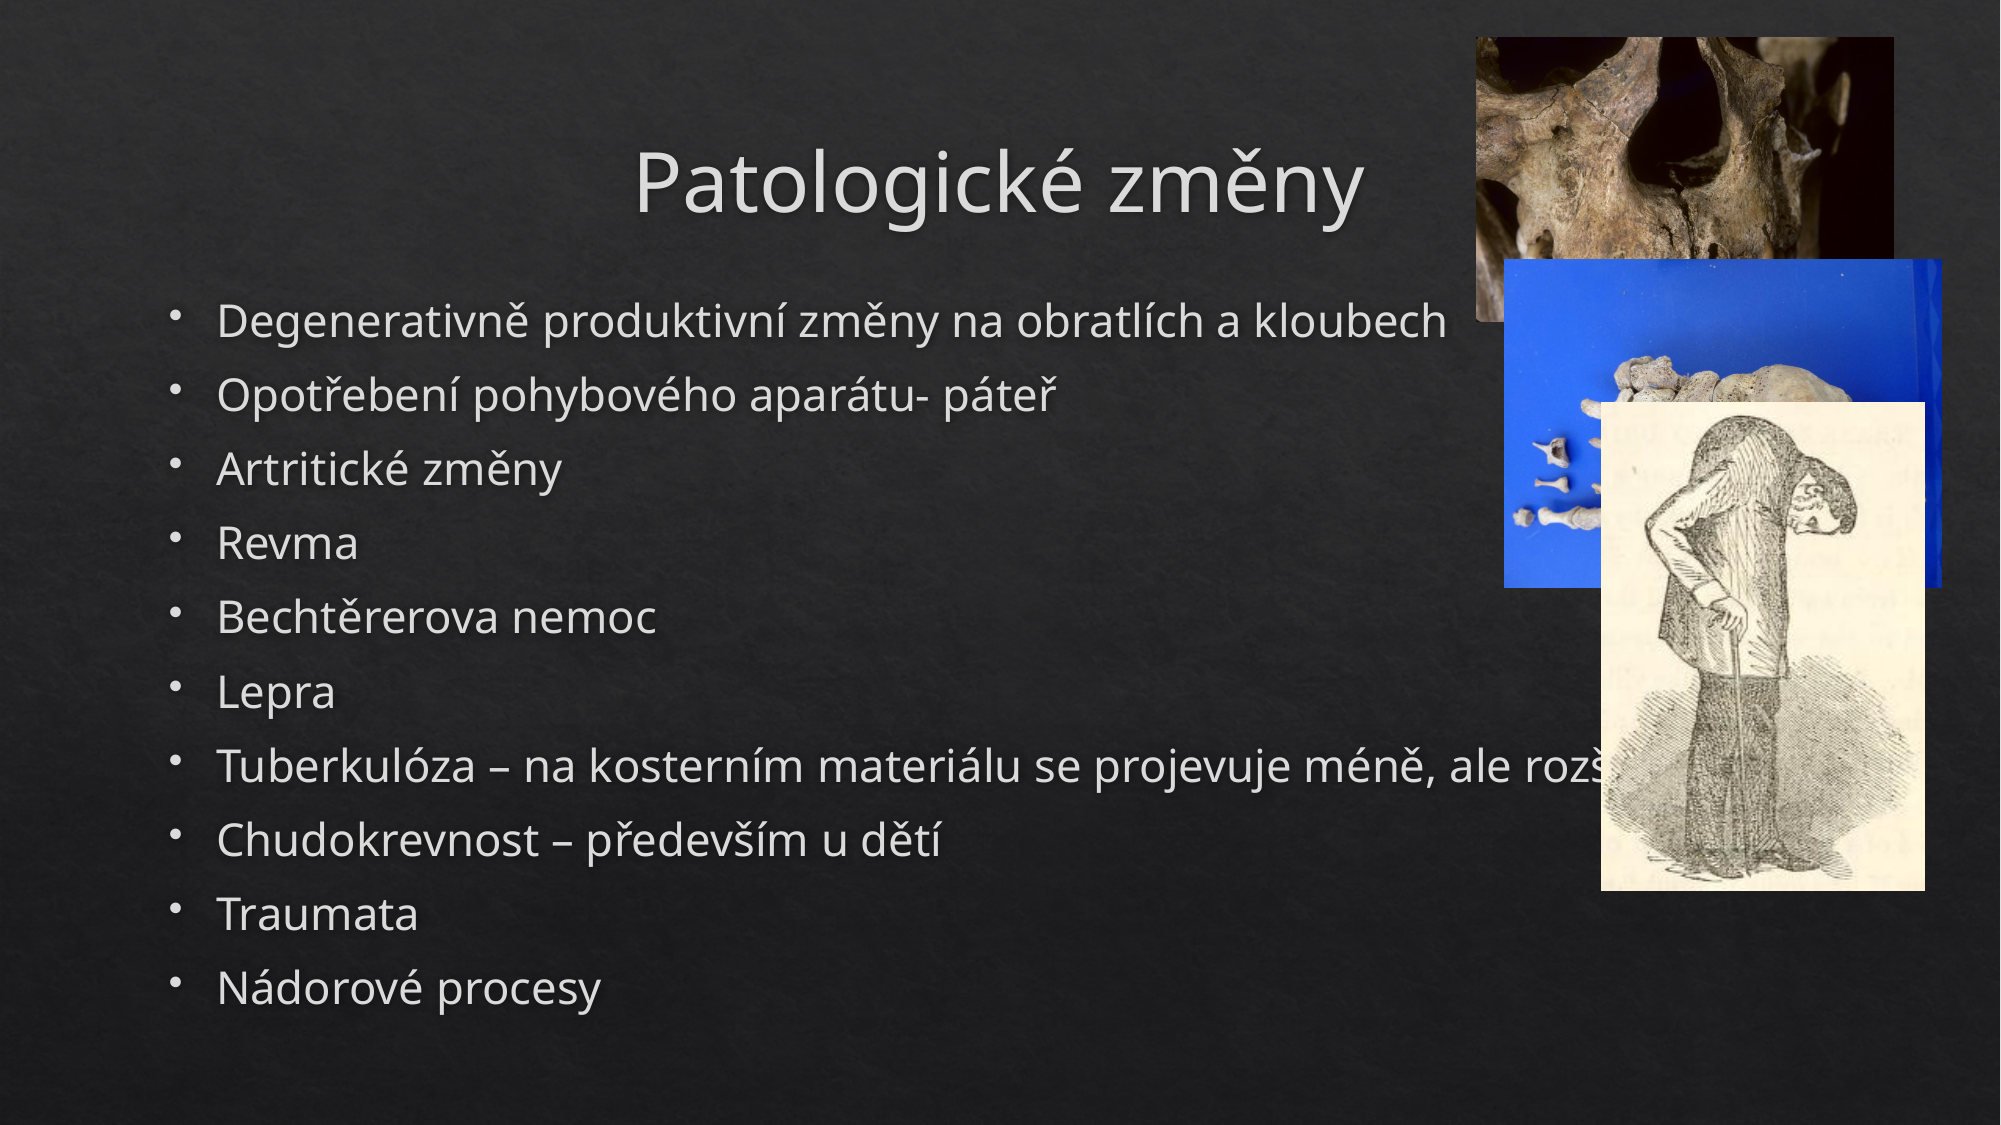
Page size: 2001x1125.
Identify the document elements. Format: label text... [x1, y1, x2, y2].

list Degenerativně produktivní změny na obratlích a kloubech Opotřebení pohybového aparátu- páteř Artritické změny Revma Bechtěrerova nemoc Lepra Tuberkulóza – na kosterním materiálu se projevuje méně, ale rozšířena dost Chudokrevnost – především u dětí Traumata Nádorové procesy [149, 284, 1849, 1067]
title Patologické změny [149, 99, 1468, 260]
picture [1476, 37, 1943, 891]
